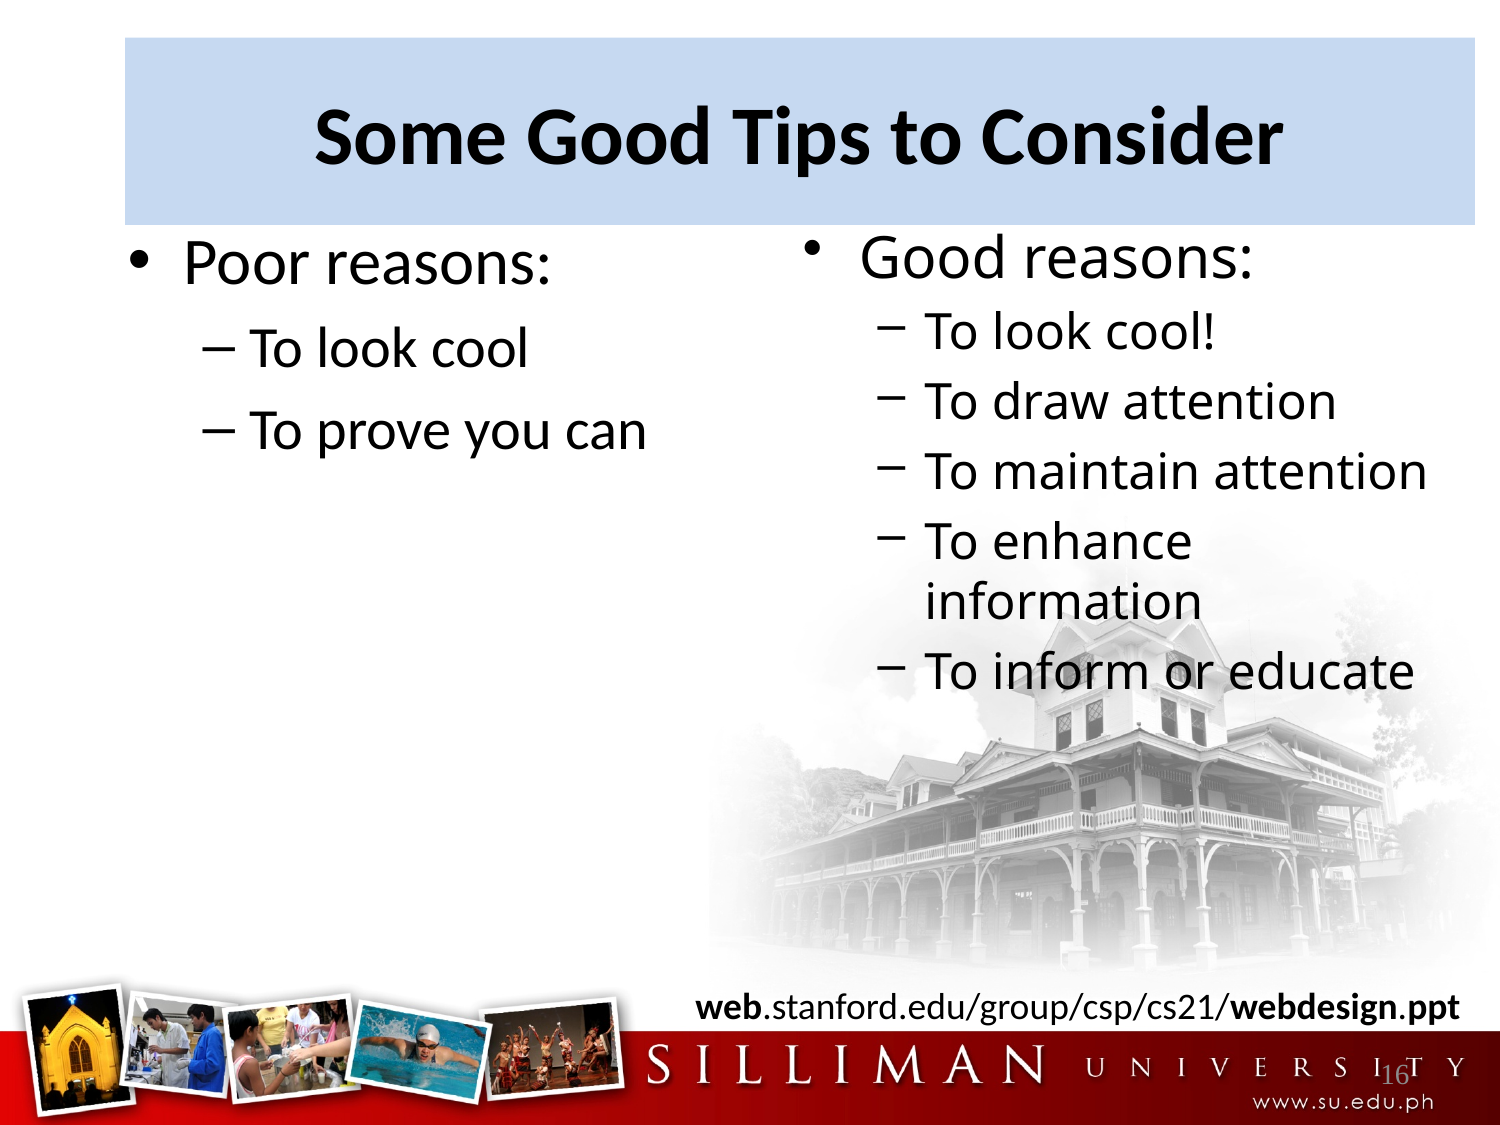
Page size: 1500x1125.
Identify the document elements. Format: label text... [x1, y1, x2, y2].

title Some Good Tips to Consider [125, 37, 1475, 225]
picture [0, 0, 1500, 1125]
text_box Good reasons: To look cool! To draw attention To maintain attention To enhance information To inform or educate [787, 225, 1463, 867]
text_box web.stanford.edu/group/csp/cs21/webdesign.ppt [624, 974, 1475, 1035]
slide_number 16 [1074, 1042, 1425, 1103]
list Poor reasons: To look cool To prove you can [112, 210, 738, 865]
